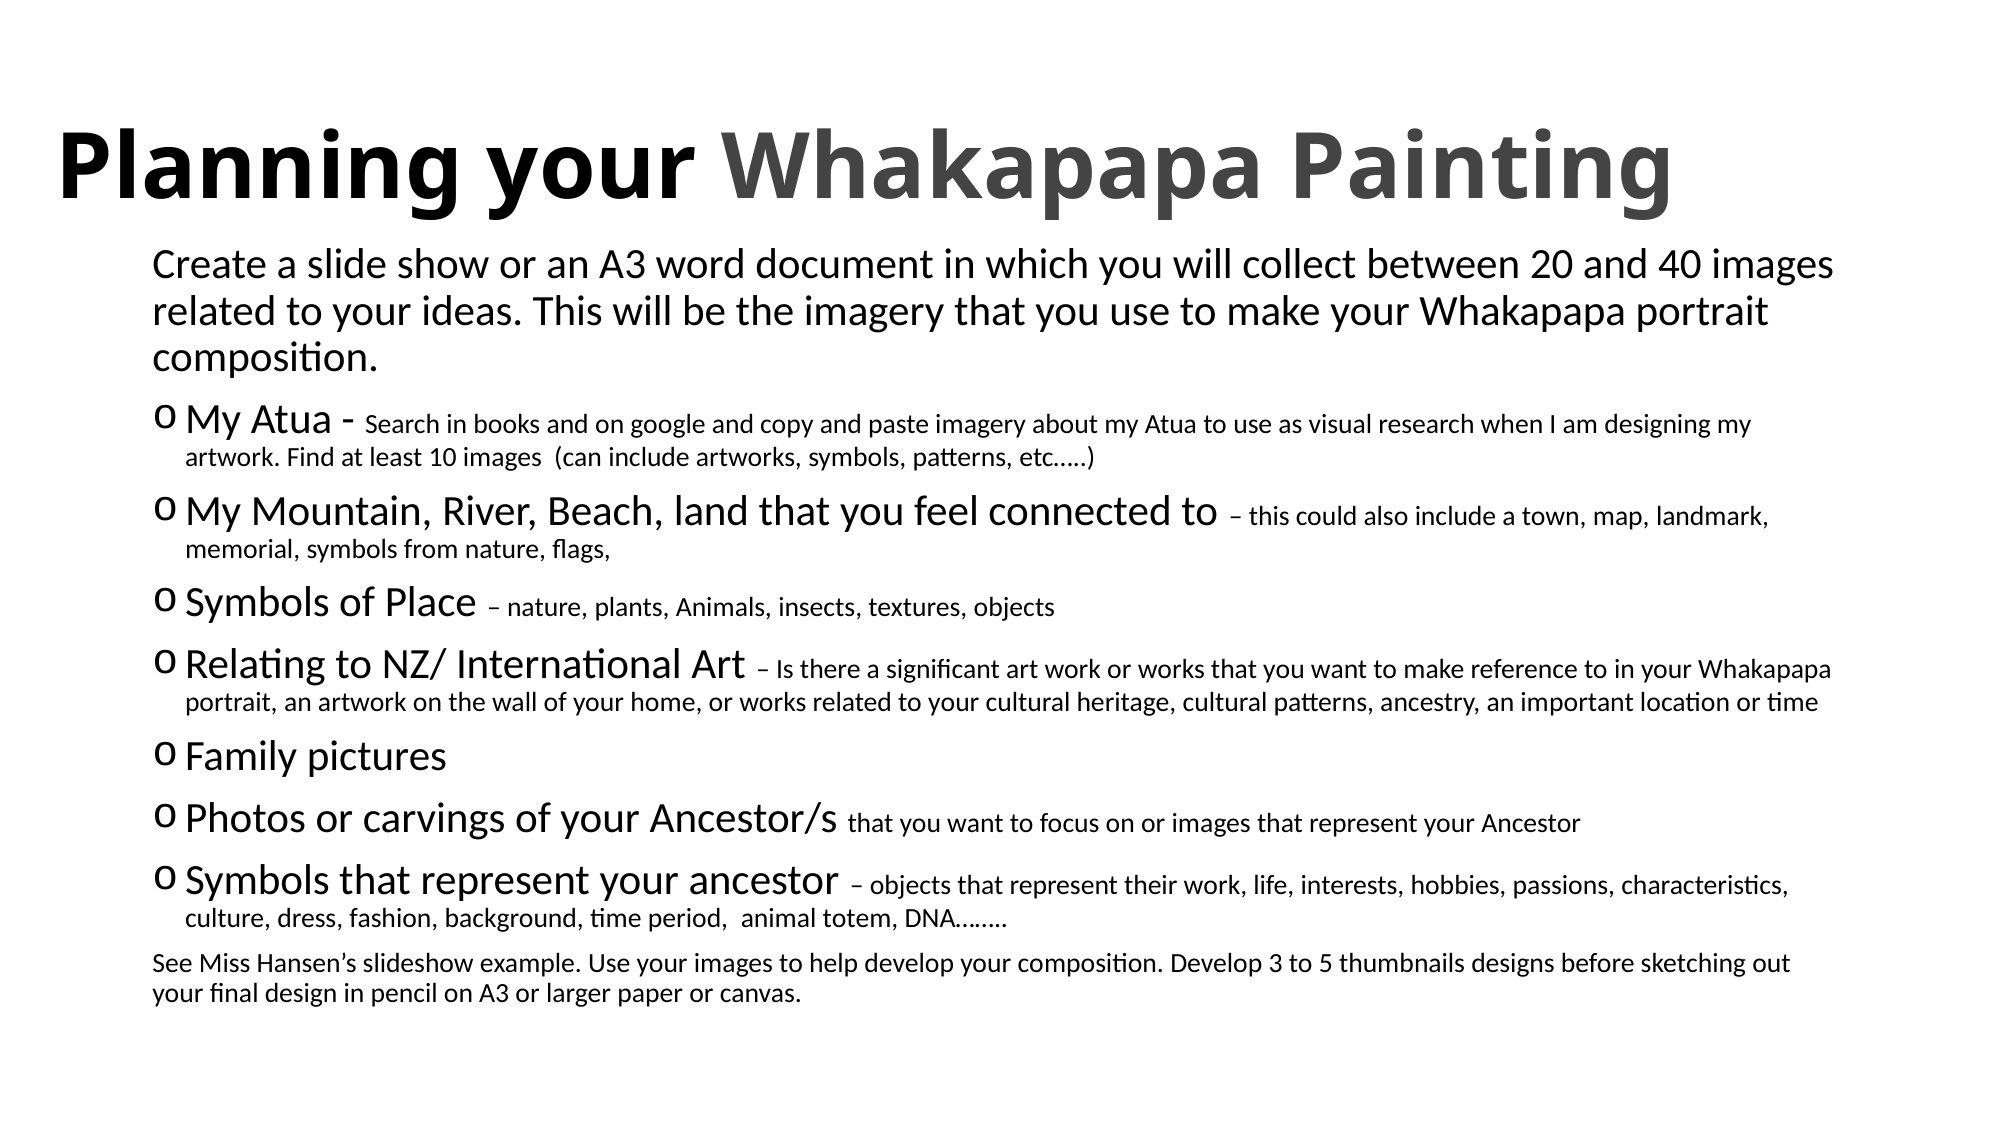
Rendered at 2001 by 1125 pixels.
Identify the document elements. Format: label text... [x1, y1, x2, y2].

title Planning your Whakapapa Painting [40, 59, 1940, 278]
list Create a slide show or an A3 word document in which you will collect between 20 and 40 images related to your ideas. This will be the imagery that you use to make your Whakapapa portrait composition. My Atua - Search in books and on google and copy and paste imagery about my Atua to use as visual research when I am designing my artwork. Find at least 10 images (can include artworks, symbols, patterns, etc…..) My Mountain, River, Beach, land that you feel connected to – this could also include a town, map, landmark, memorial, symbols from nature, flags, Symbols of Place – nature, plants, Animals, insects, textures, objects Relating to NZ/ International Art – Is there a significant art work or works that you want to make reference to in your Whakapapa portrait, an artwork on the wall of your home, or works related to your cultural heritage, cultural patterns, ancestry, an important location or time Family pictures Photos or carvings of your Ancestor/s that you want to focus on or images that represent your Ancestor Symbols that represent your ancestor – objects that represent their work, life, interests, hobbies, passions, characteristics, culture, dress, fashion, background, time period, animal totem, DNA…….. See Miss Hansen’s slideshow example. Use your images to help develop your composition. Develop 3 to 5 thumbnails designs before sketching out your final design in pencil on A3 or larger paper or canvas. [137, 234, 1863, 1054]
